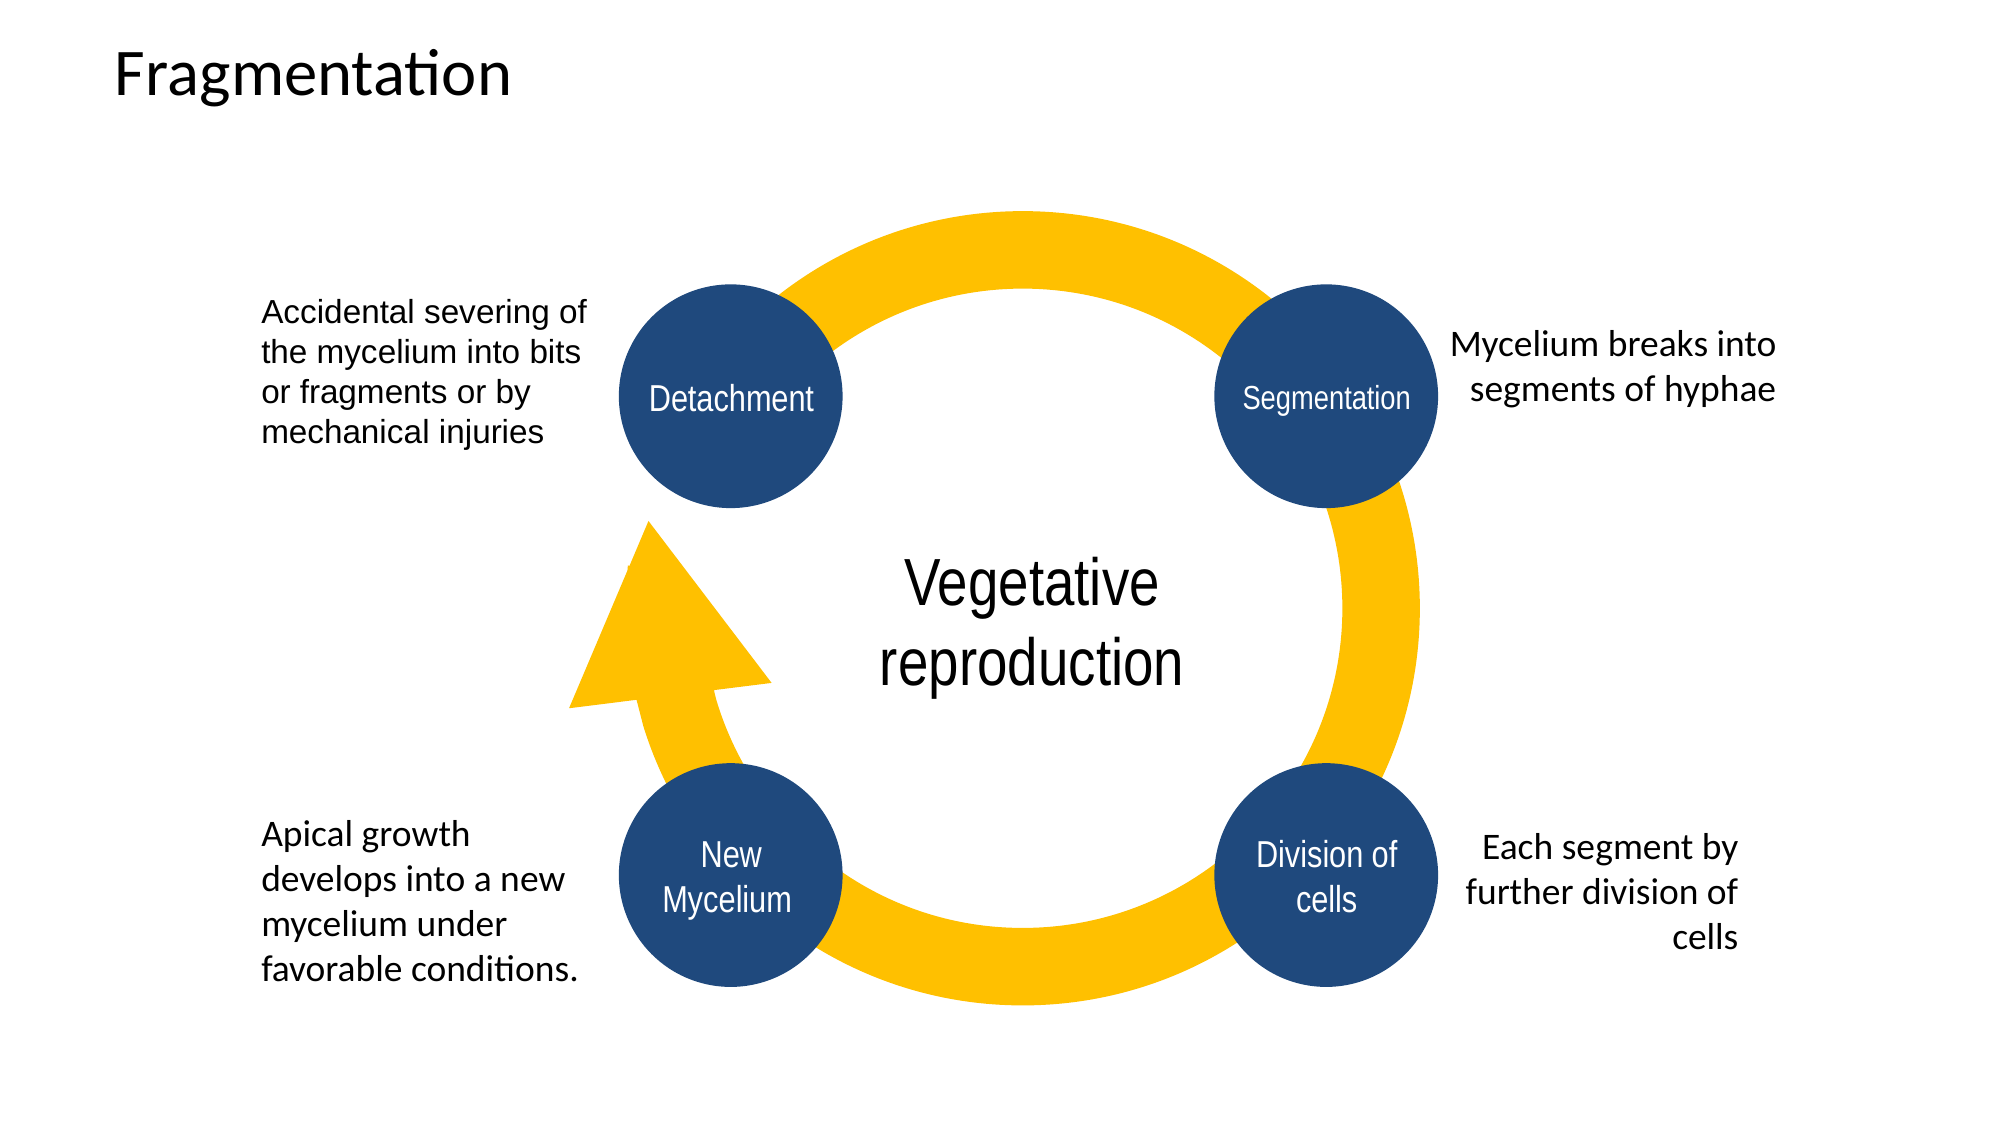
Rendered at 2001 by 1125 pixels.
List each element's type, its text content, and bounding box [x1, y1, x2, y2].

text_box [1212, 824, 1224, 926]
text_box Detachment [628, 366, 834, 427]
text_box Mycelium breaks into segments of hyphae [1427, 311, 1792, 417]
text_box [1299, 483, 1422, 777]
text_box [779, 209, 1271, 358]
text_box Division of cells [1224, 822, 1389, 928]
text_box Vegetative reproduction [850, 531, 1215, 706]
text_box Apical growth develops into a new mycelium under favorable conditions. [246, 802, 611, 997]
text_box New Mycelium [628, 822, 834, 928]
text_box [817, 863, 1236, 1008]
text_box [629, 928, 832, 990]
text_box [1212, 282, 1439, 511]
text_box Each segment by further division of cells [1389, 814, 1754, 965]
text_box [567, 518, 774, 782]
text_box [616, 282, 845, 511]
text_box Accidental severing of the mycelium into bits or fragments or by mechanical injuries [246, 282, 611, 457]
text_box [834, 826, 845, 924]
text_box [1225, 928, 1397, 990]
text_box [629, 761, 832, 822]
text_box [1225, 761, 1423, 822]
title Fragmentation [99, 10, 1900, 128]
text_box [616, 825, 628, 925]
text_box Segmentation [1224, 368, 1430, 424]
